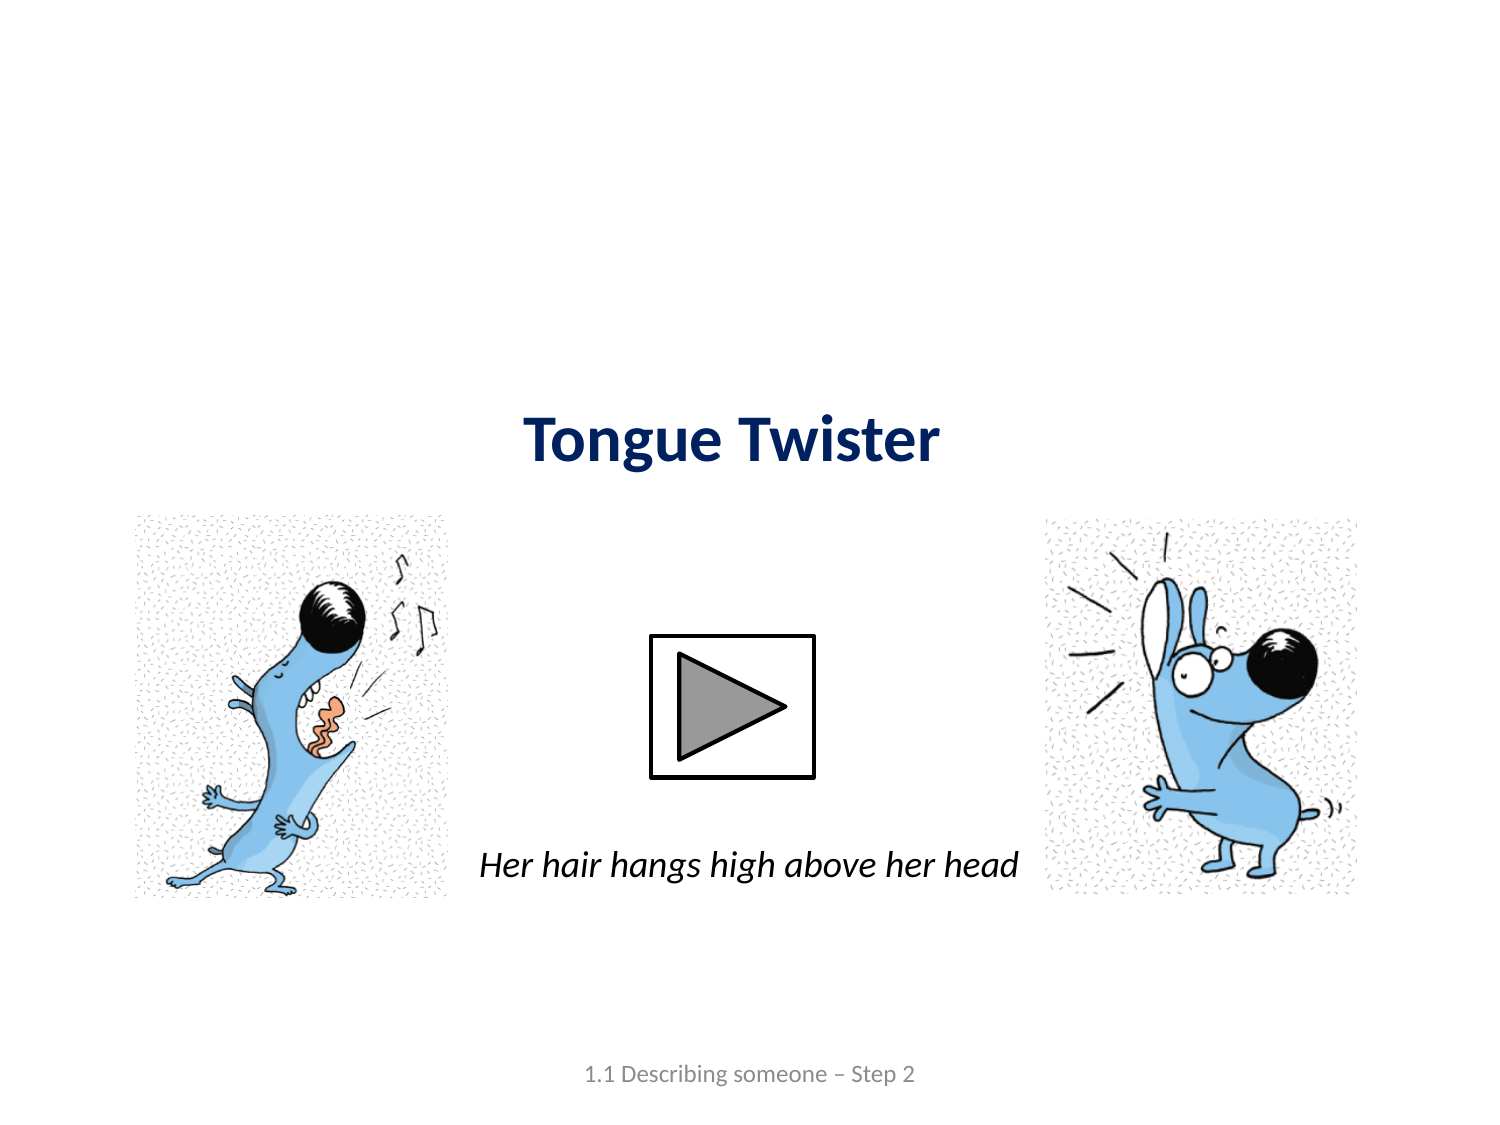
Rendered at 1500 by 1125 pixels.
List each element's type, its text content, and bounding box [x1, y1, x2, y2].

footer 1.1 Describing someone – Step 2 [512, 1042, 988, 1103]
picture [1045, 519, 1357, 894]
text_box Her hair hangs high above her head [464, 833, 1035, 893]
text_box Tongue Twister [247, 387, 1217, 483]
picture [135, 514, 448, 899]
text_box [649, 634, 816, 780]
